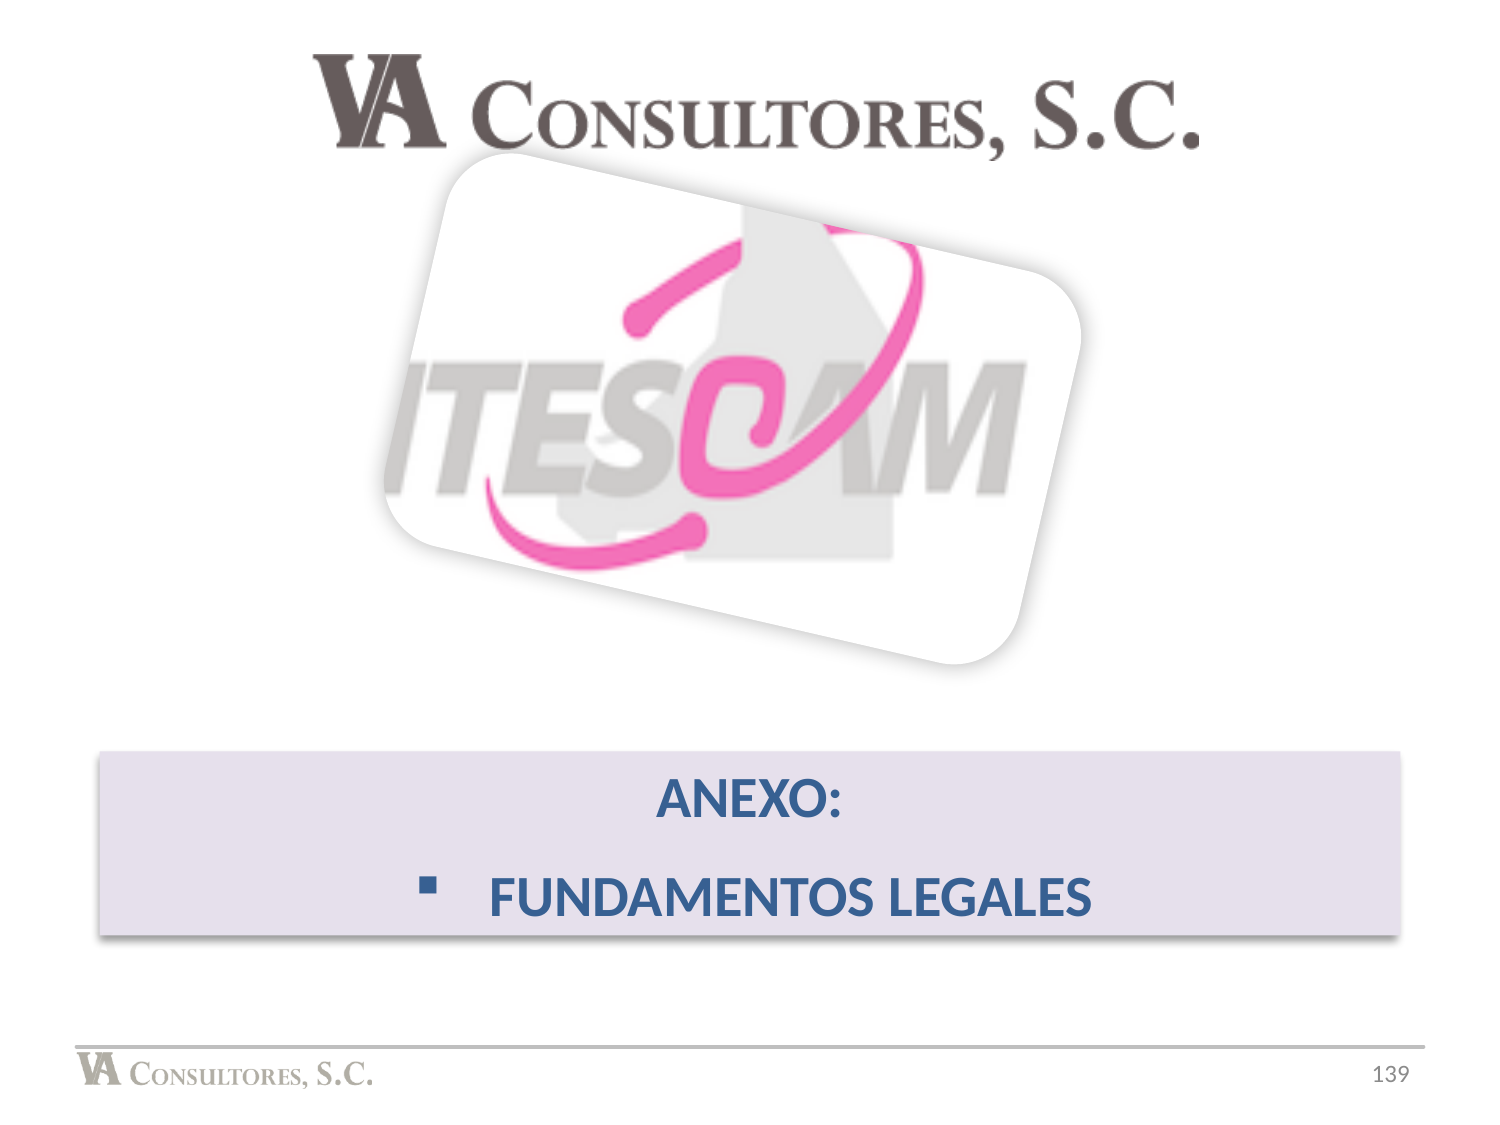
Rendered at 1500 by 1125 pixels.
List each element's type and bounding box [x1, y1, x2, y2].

slide_number [1074, 1042, 1425, 1103]
text_box [99, 751, 1401, 936]
picture [312, 54, 1200, 665]
